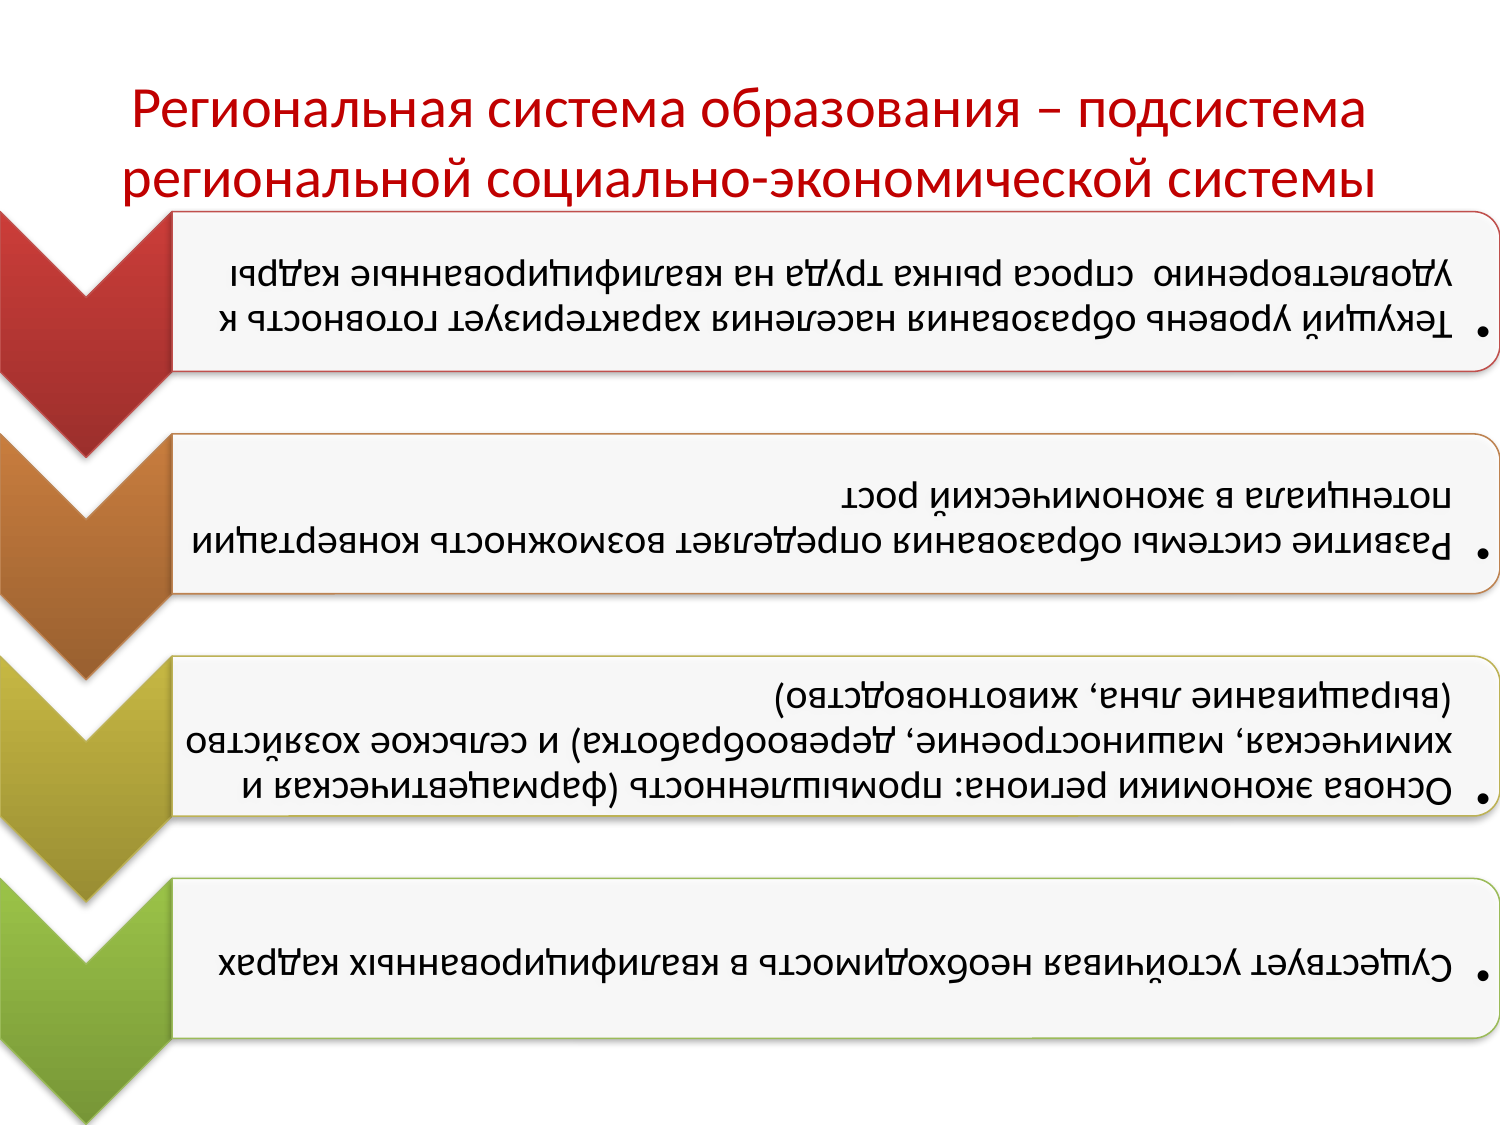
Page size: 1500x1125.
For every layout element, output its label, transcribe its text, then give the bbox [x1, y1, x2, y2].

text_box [0, 210, 1500, 1125]
title Региональная система образования – подсистема региональной социально-экономической системы [75, 45, 1425, 209]
